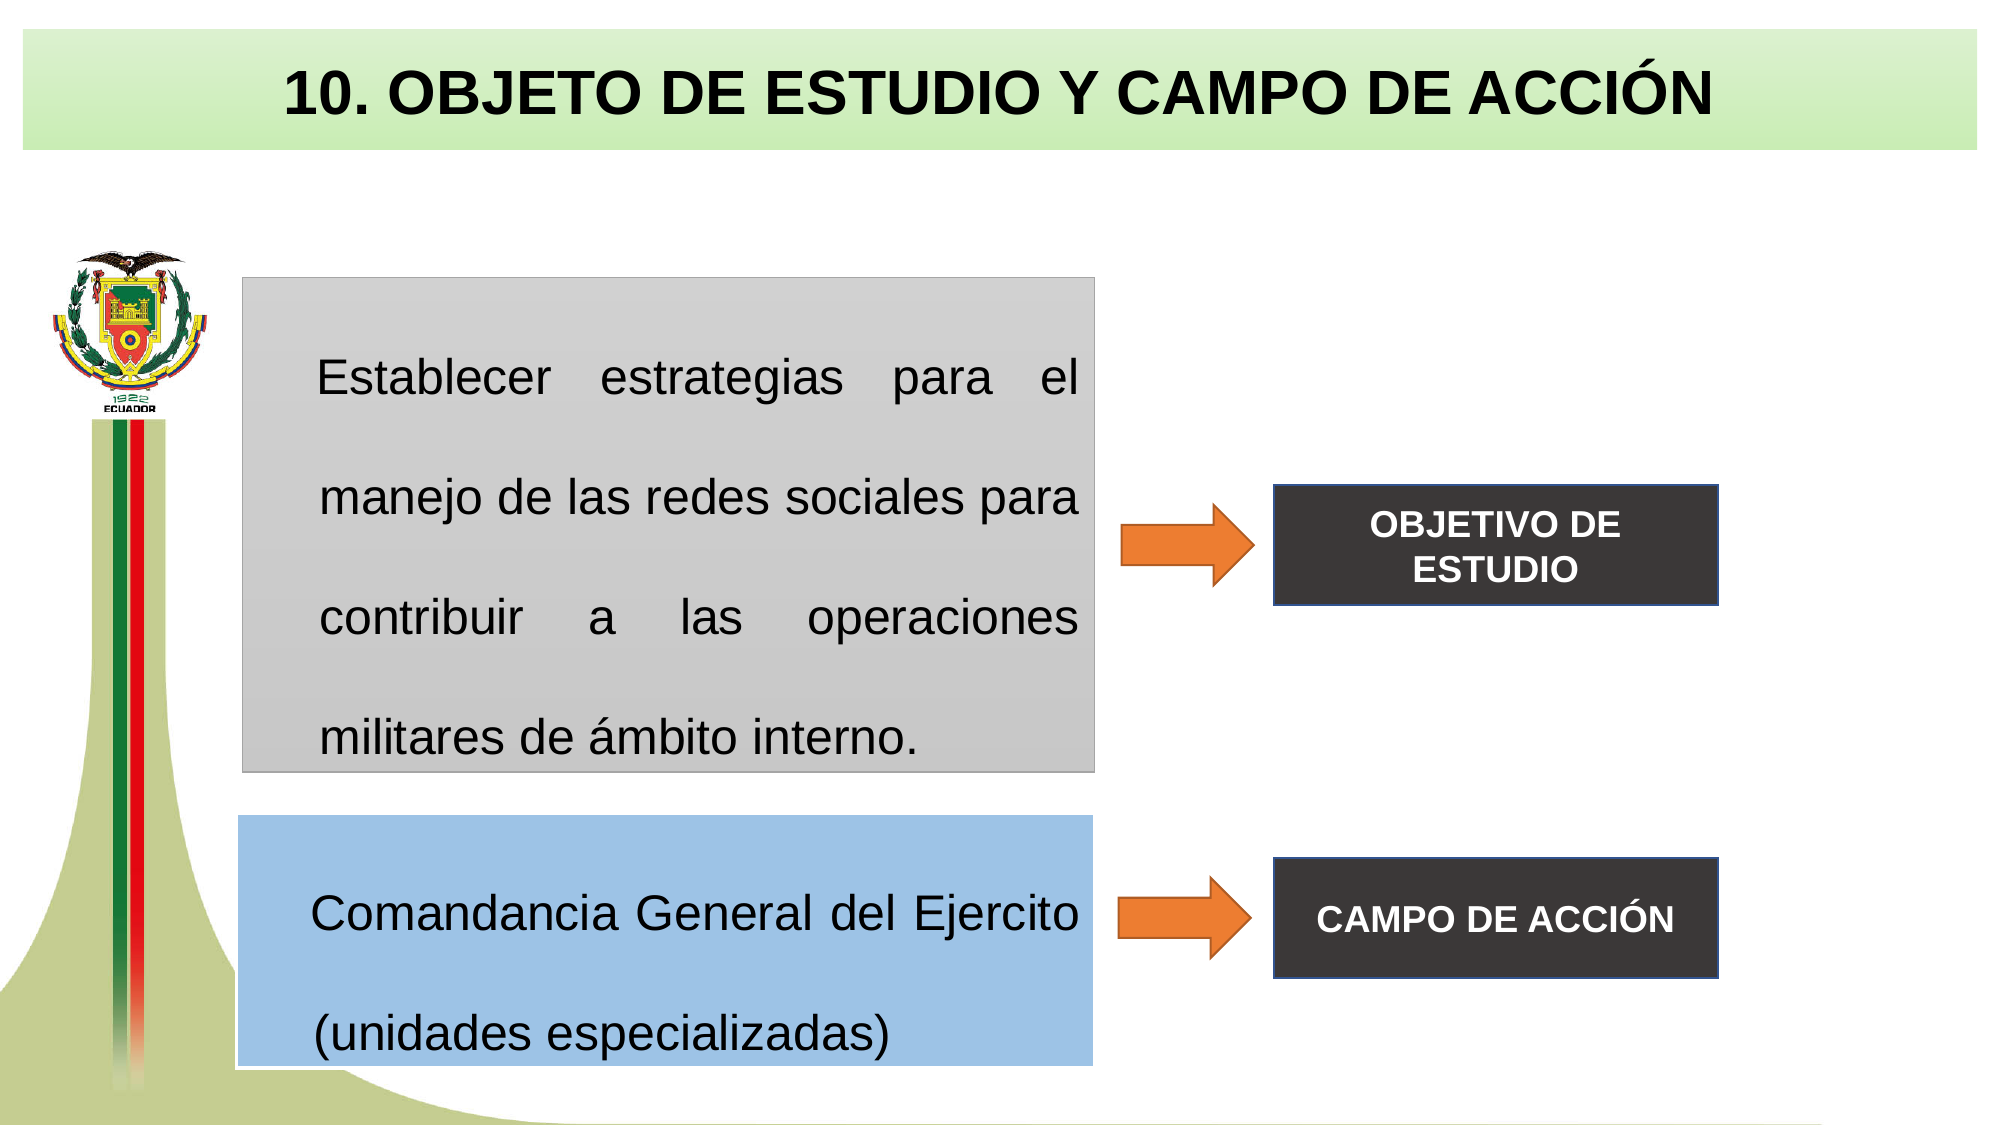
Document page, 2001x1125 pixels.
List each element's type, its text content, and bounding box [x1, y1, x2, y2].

text_box [1120, 502, 1256, 588]
picture [0, 0, 2001, 1125]
text_box Comandancia General del Ejercito (unidades especializadas) [235, 812, 1096, 1070]
text_box CAMPO DE ACCIÓN [1273, 857, 1719, 979]
text_box 10. OBJETO DE ESTUDIO Y CAMPO DE ACCIÓN [22, 29, 1978, 151]
text_box [1117, 875, 1253, 961]
text_box Establecer estrategias para el manejo de las redes sociales para contribuir a las operaciones militares de ámbito interno. [242, 277, 1095, 773]
text_box OBJETIVO DE ESTUDIO [1273, 484, 1719, 606]
